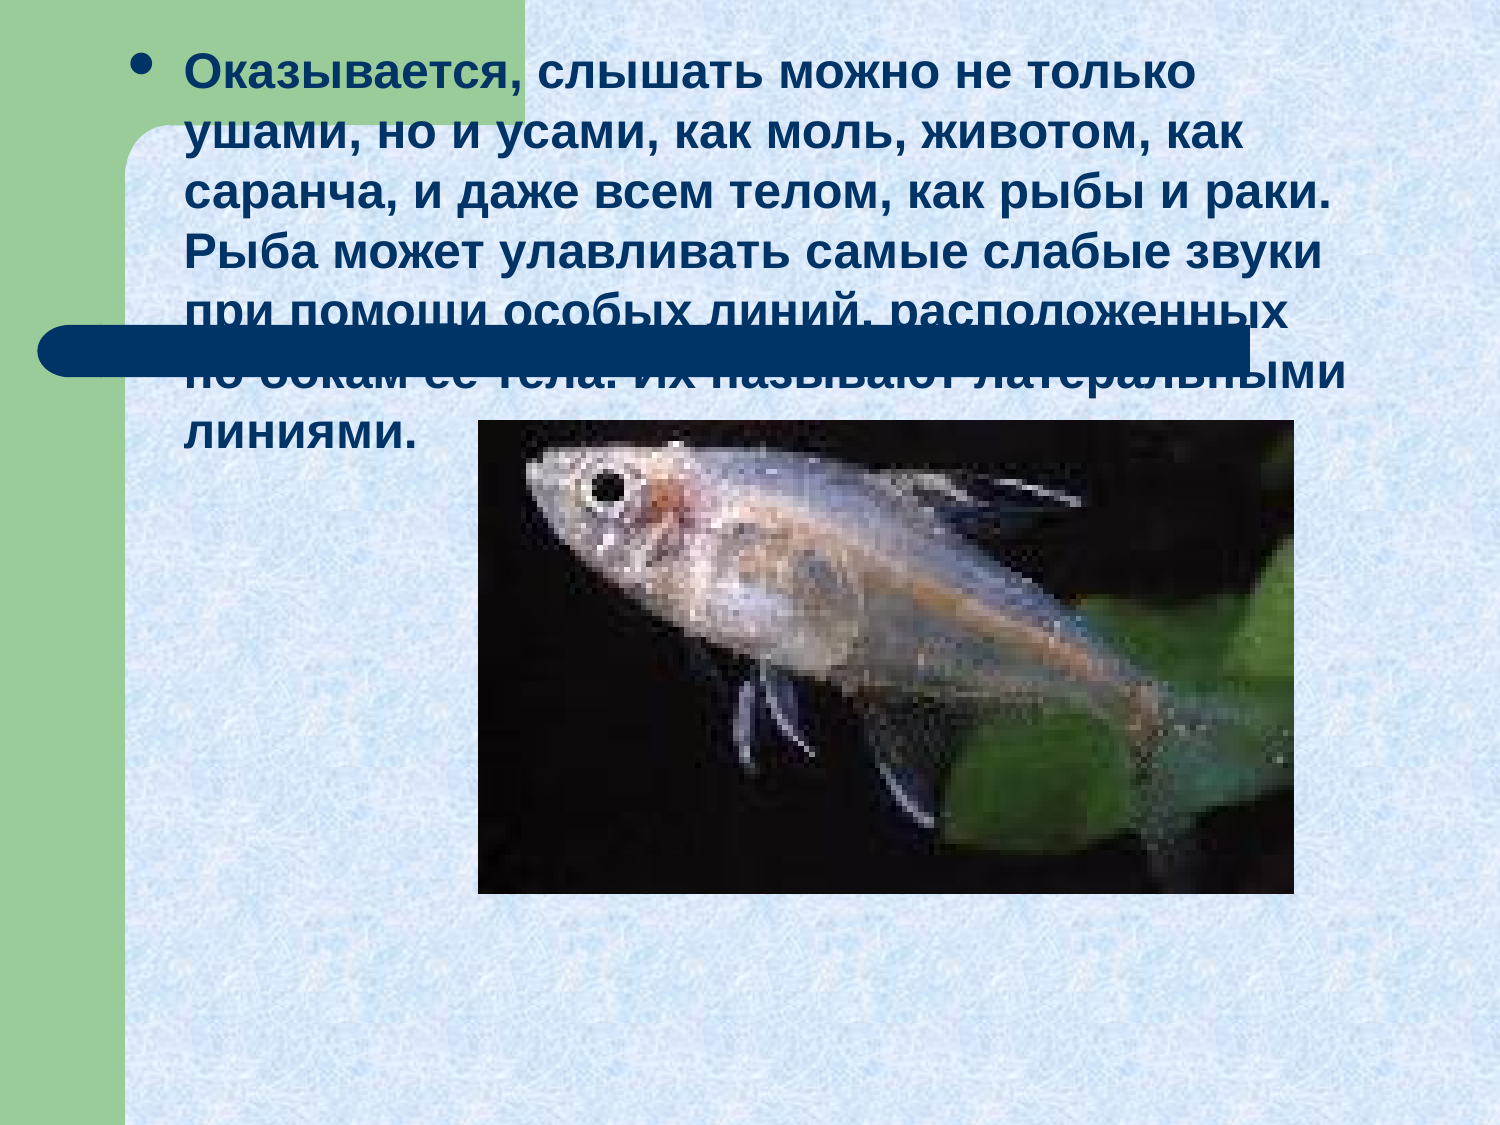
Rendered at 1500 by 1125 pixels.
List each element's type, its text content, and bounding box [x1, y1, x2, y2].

picture [125, 0, 1500, 1125]
list Оказывается, слышать можно не только ушами, но и усами, как моль, животом, как саранча, и даже всем телом, как рыбы и раки. Рыба может улавливать самые слабые звуки при помощи особых линий, расположенных по бокам её тела. Их называют латеральными линиями. [111, 30, 1375, 632]
